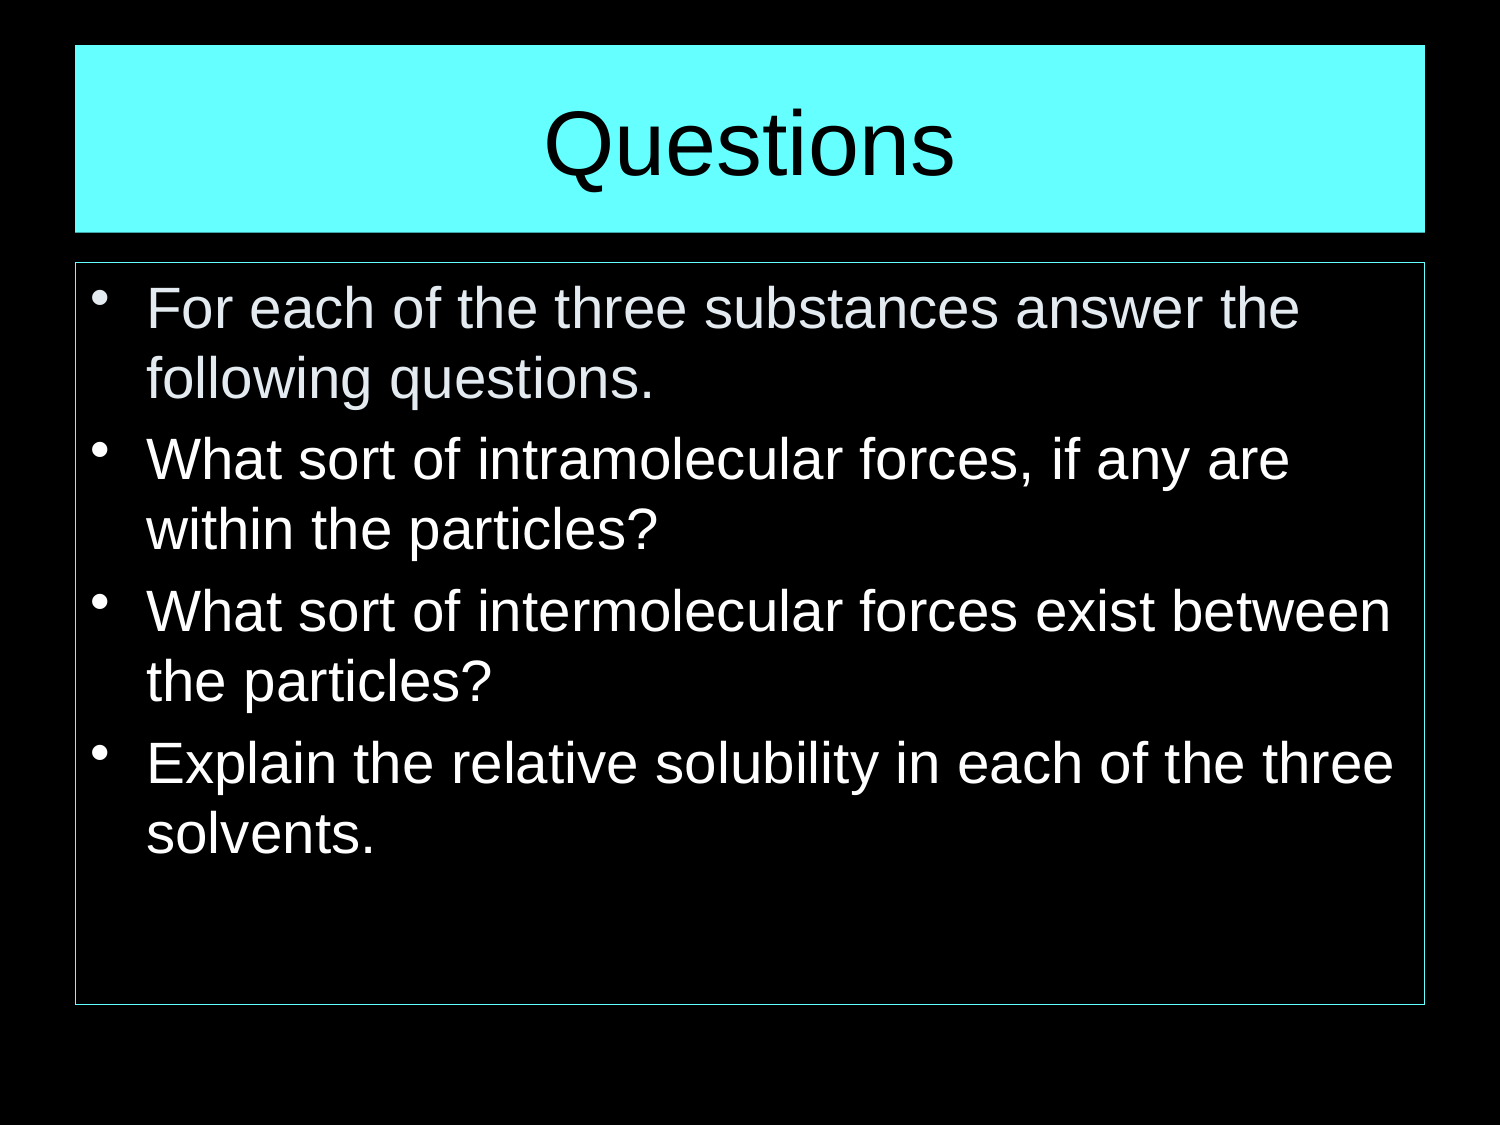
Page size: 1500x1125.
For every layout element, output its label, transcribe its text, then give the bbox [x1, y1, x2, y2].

title Questions [75, 45, 1425, 233]
list For each of the three substances answer the following questions. What sort of intramolecular forces, if any are within the particles? What sort of intermolecular forces exist between the particles? Explain the relative solubility in each of the three solvents. [75, 262, 1425, 1005]
